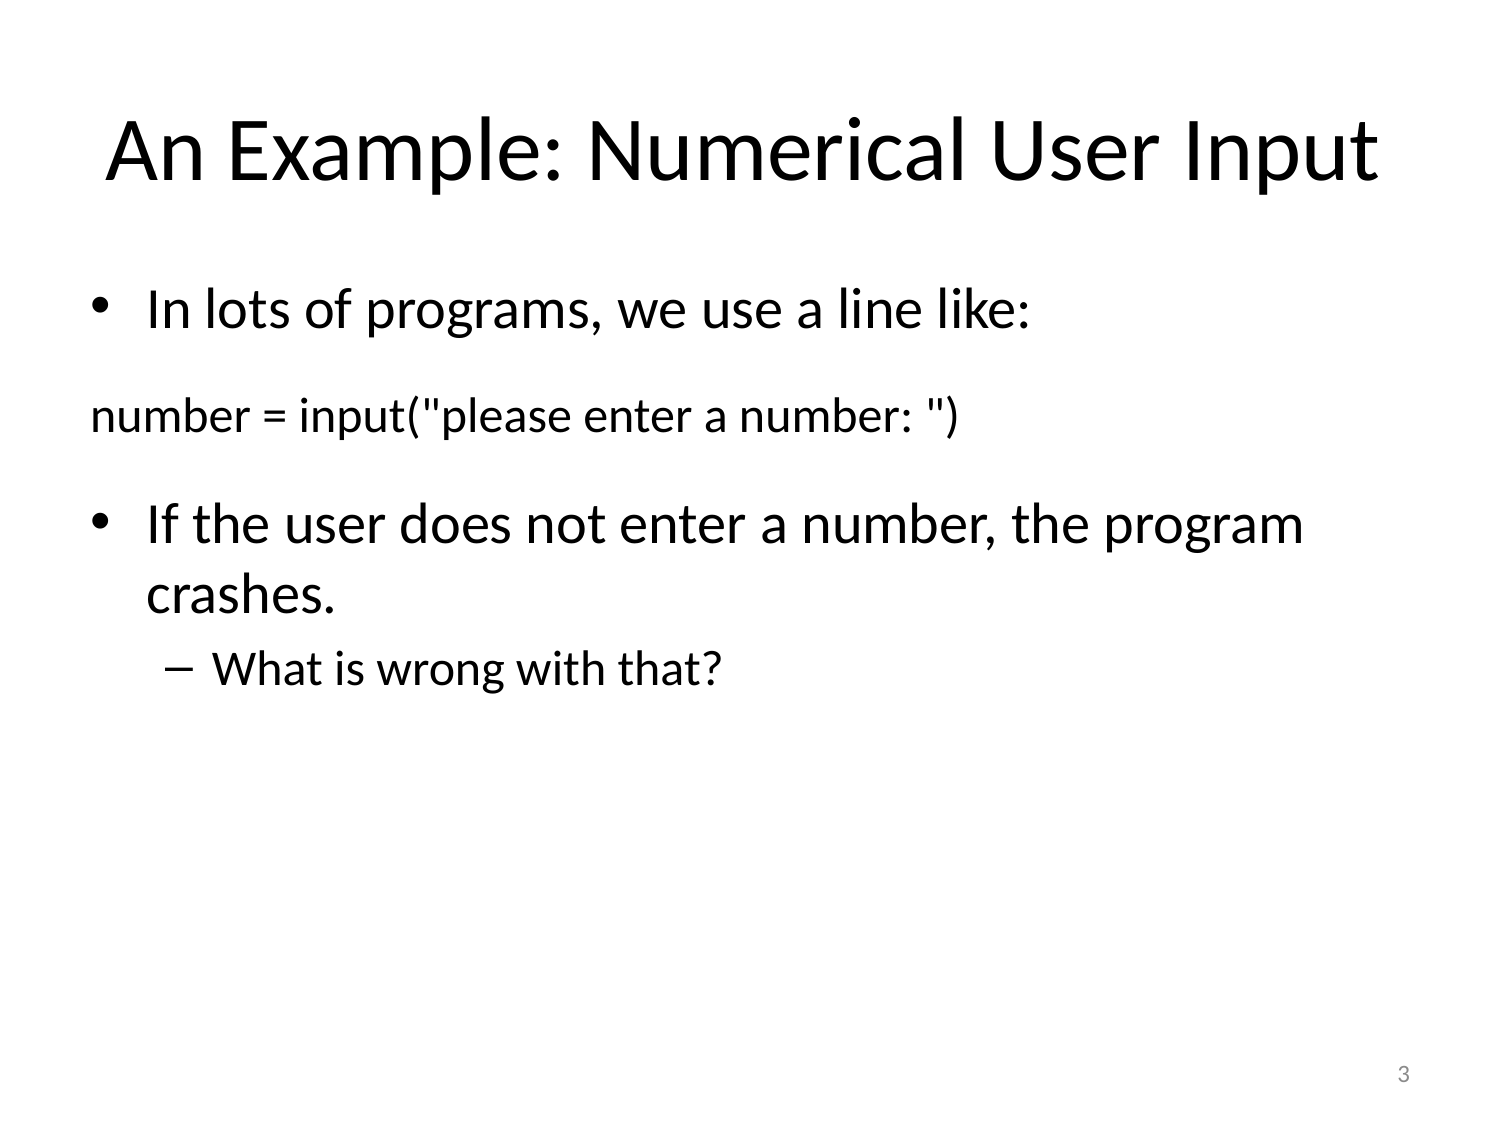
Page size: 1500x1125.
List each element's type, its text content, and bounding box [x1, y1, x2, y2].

slide_number 3 [1074, 1042, 1425, 1103]
title An Example: Numerical User Input [37, 50, 1450, 238]
list In lots of programs, we use a line like: number = input("please enter a number: ") If the user does not enter a number, the program crashes. What is wrong with that? [75, 262, 1425, 1005]
